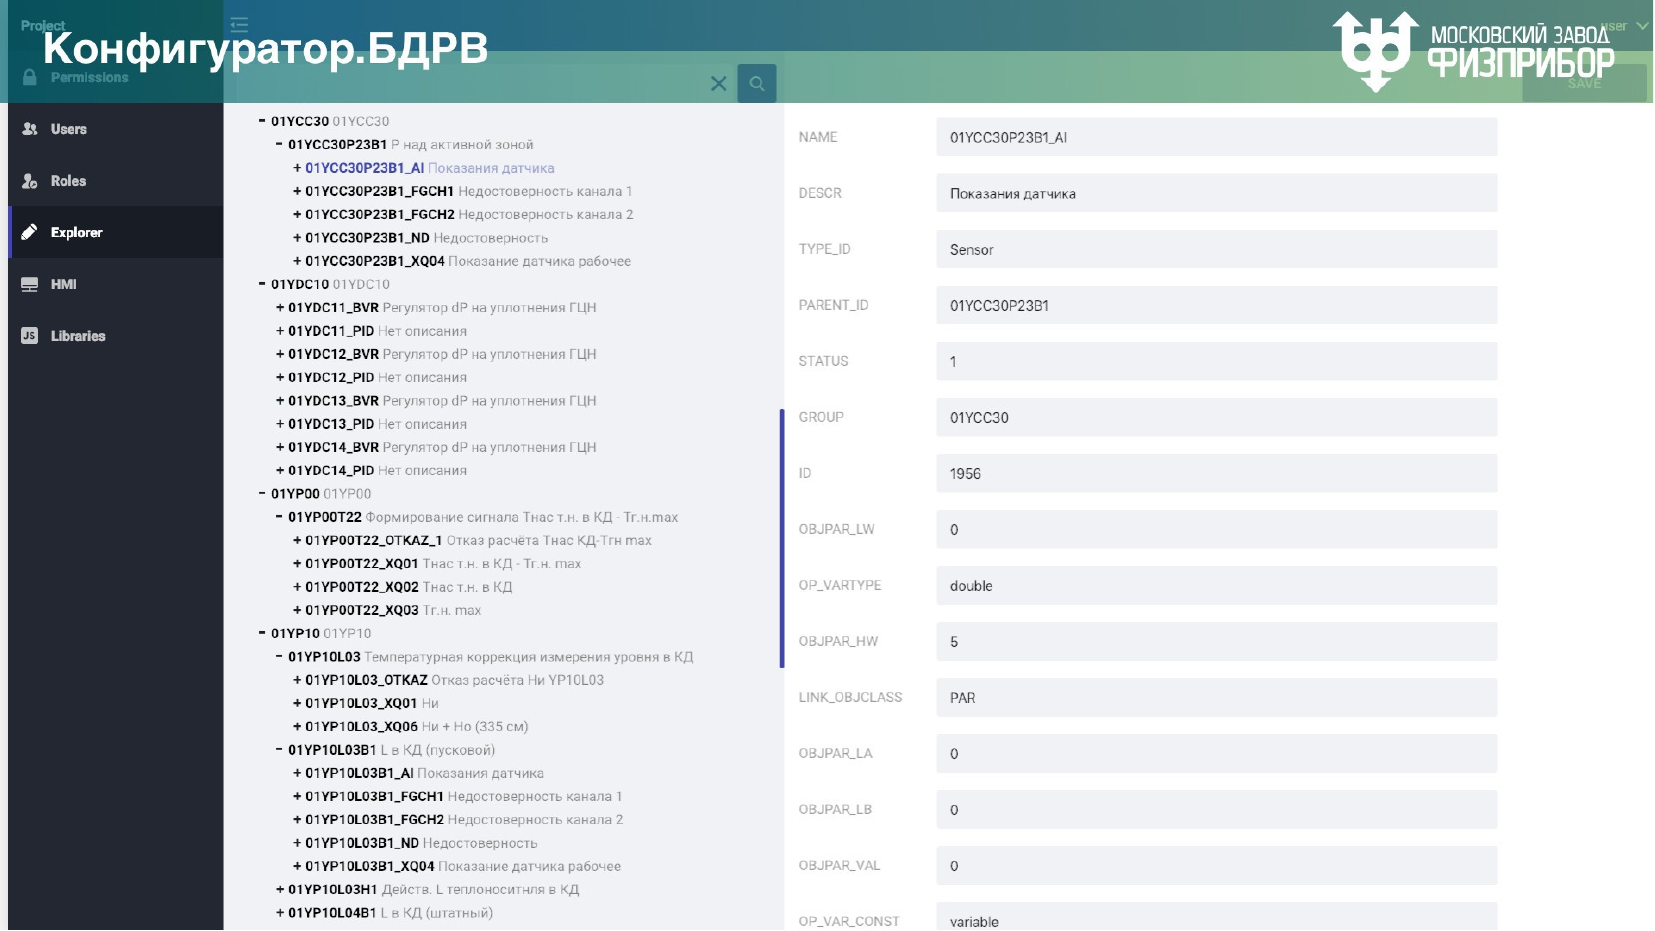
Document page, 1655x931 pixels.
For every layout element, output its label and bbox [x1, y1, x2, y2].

text_box [0, 0, 1654, 930]
